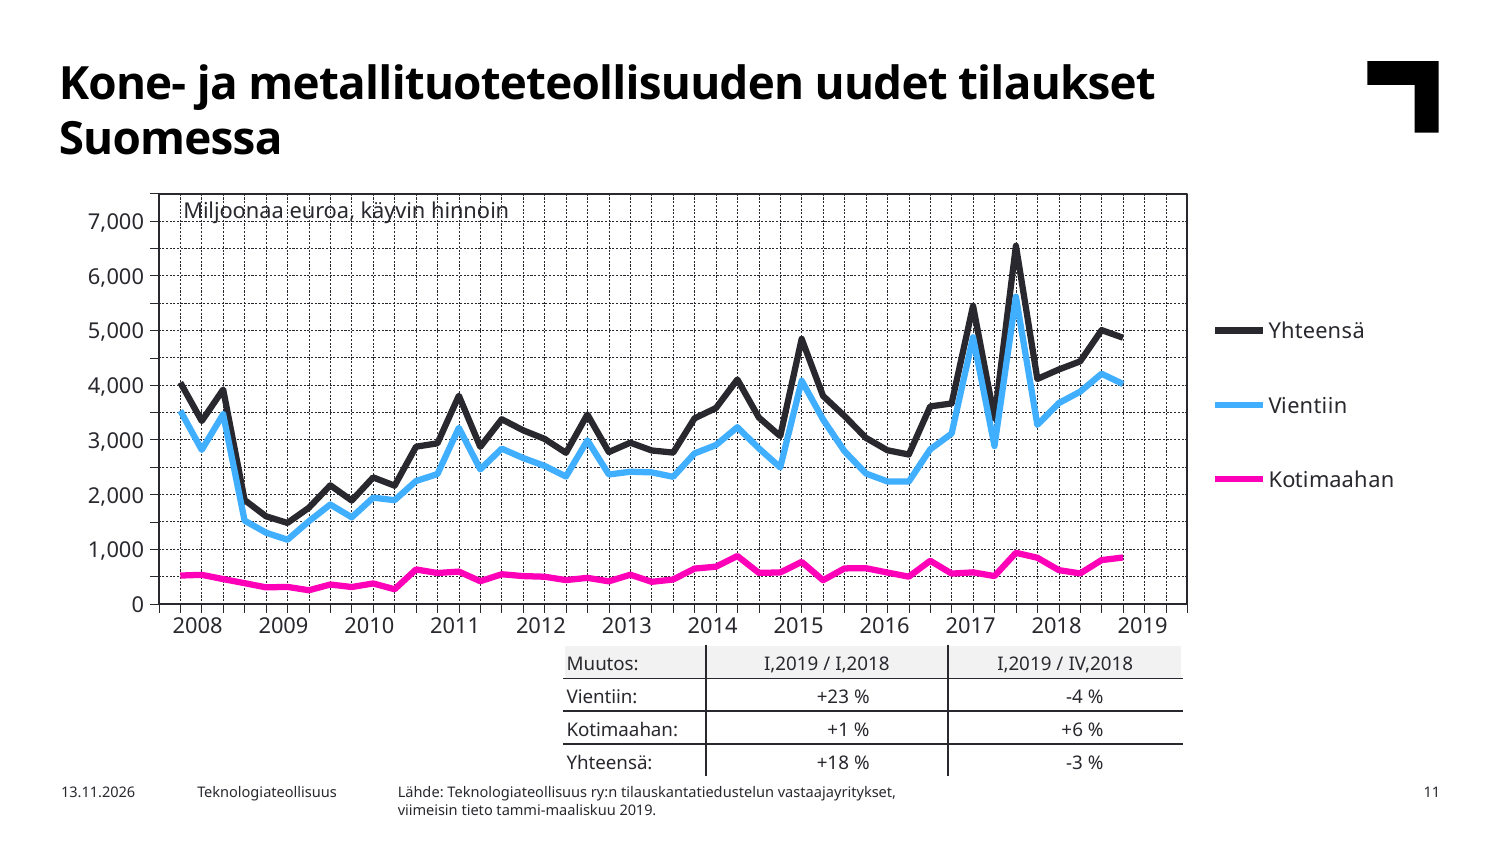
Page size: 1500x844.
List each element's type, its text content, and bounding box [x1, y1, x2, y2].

chart [45, 173, 1423, 667]
table_cell +1 % [707, 712, 947, 743]
table_cell +6 % [949, 712, 1181, 743]
footer Teknologiateollisuus [182, 775, 382, 803]
table_cell Yhteensä: [565, 745, 705, 776]
table_cell -3 % [949, 745, 1181, 776]
table_cell Kotimaahan: [565, 712, 705, 743]
table_cell Vientiin: [565, 679, 705, 710]
table_cell +18 % [707, 745, 947, 776]
list Lähde: Teknologiateollisuus ry:n tilauskantatiedustelun vastaajayritykset, viimeisin tieto tammi-maaliskuu 2019. [382, 775, 1144, 803]
table_cell +23 % [707, 679, 947, 710]
table_cell -4 % [949, 679, 1181, 710]
slide_number 11 [1313, 775, 1456, 803]
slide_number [46, 775, 182, 803]
list Kone- ja metallituoteteollisuuden uudet tilaukset Suomessa [41, 46, 1353, 153]
